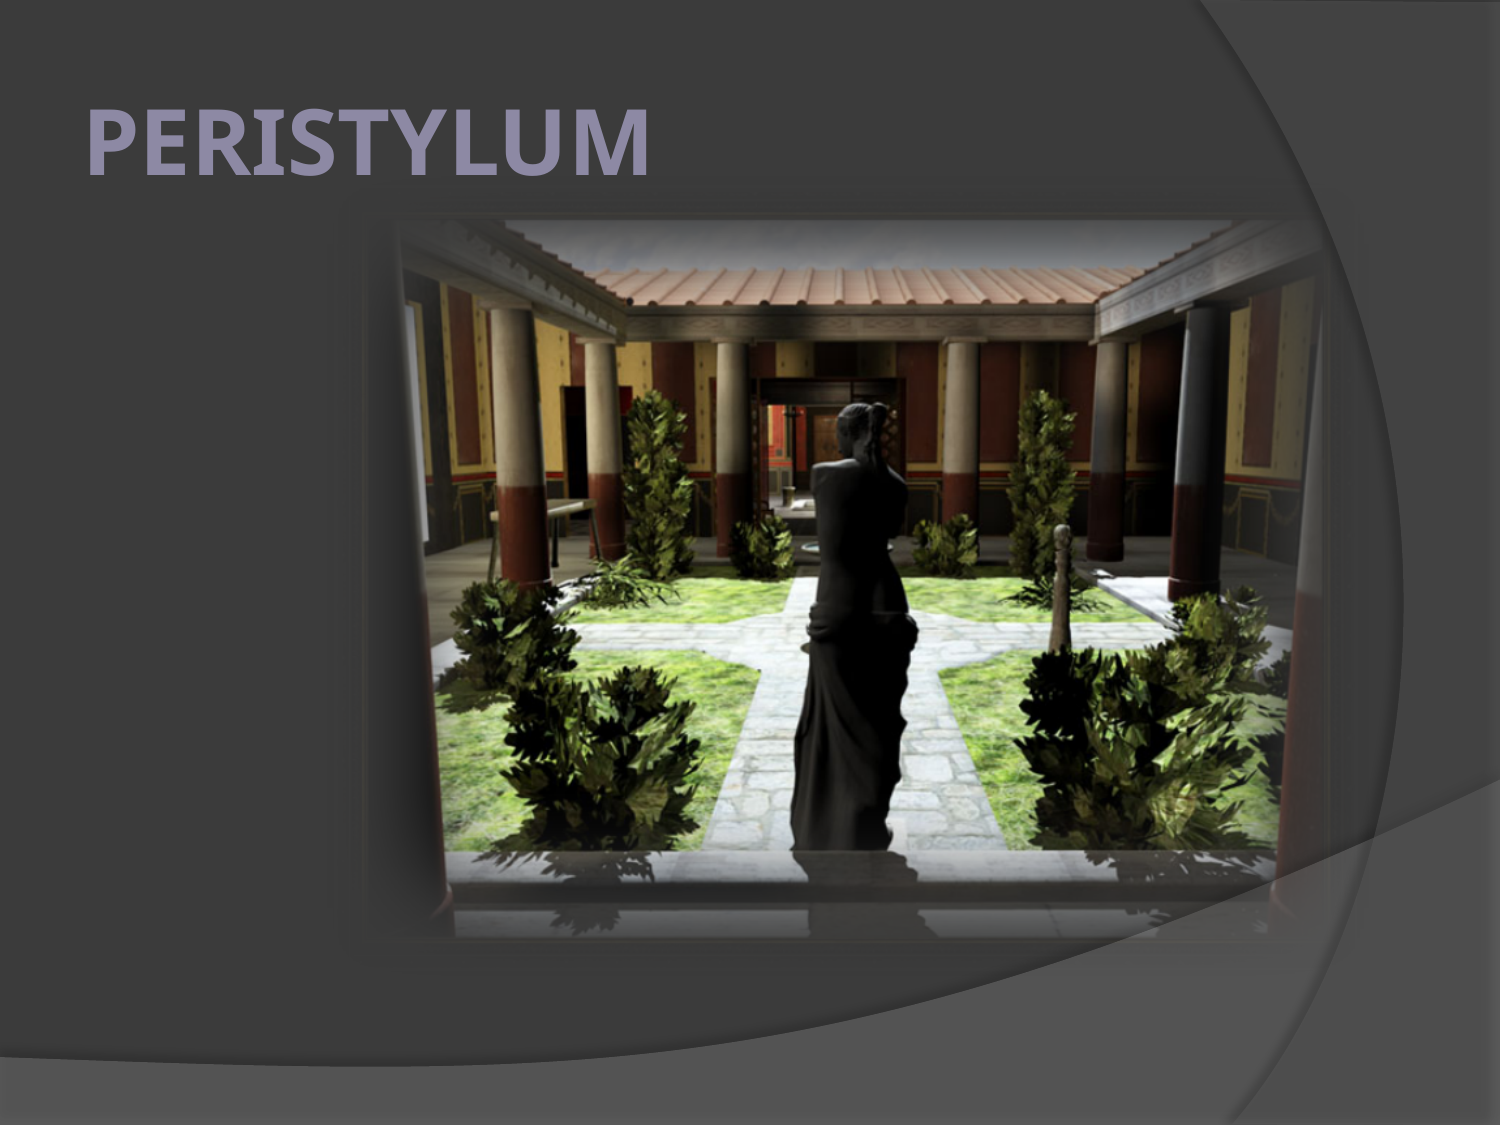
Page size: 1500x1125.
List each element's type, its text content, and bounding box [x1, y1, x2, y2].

picture [322, 172, 1376, 982]
title PERISTYLUM [75, 45, 1301, 233]
